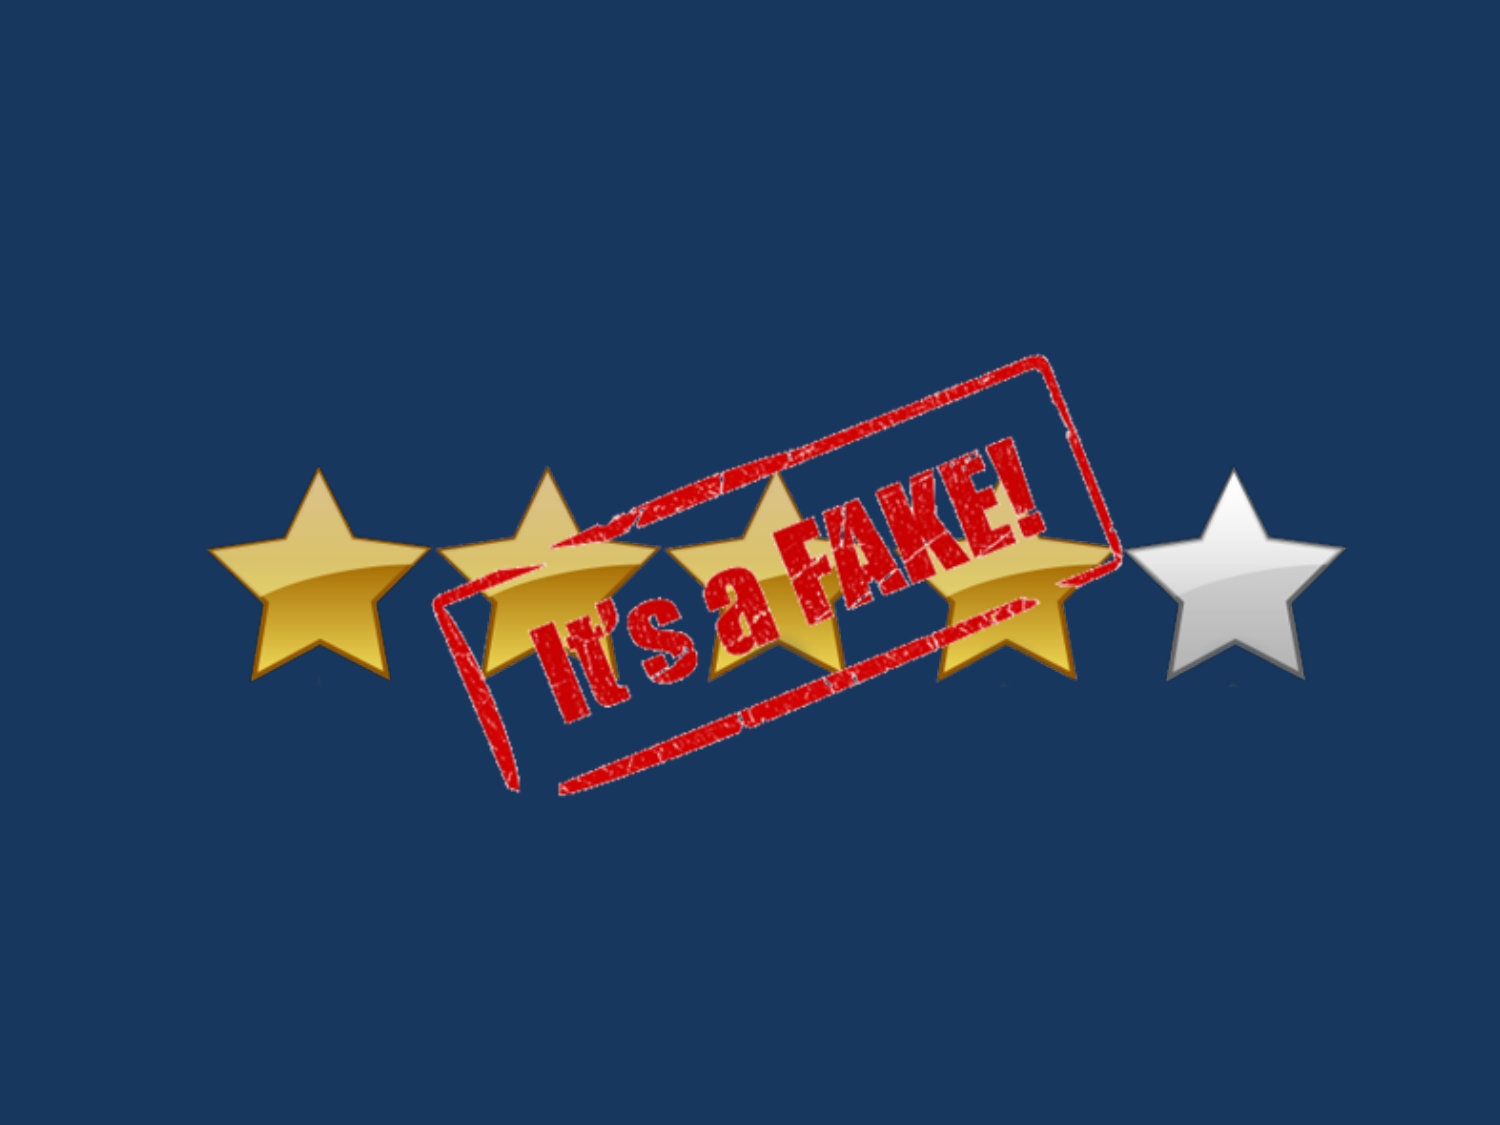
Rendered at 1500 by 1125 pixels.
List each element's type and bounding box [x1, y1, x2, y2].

picture [206, 337, 1350, 811]
